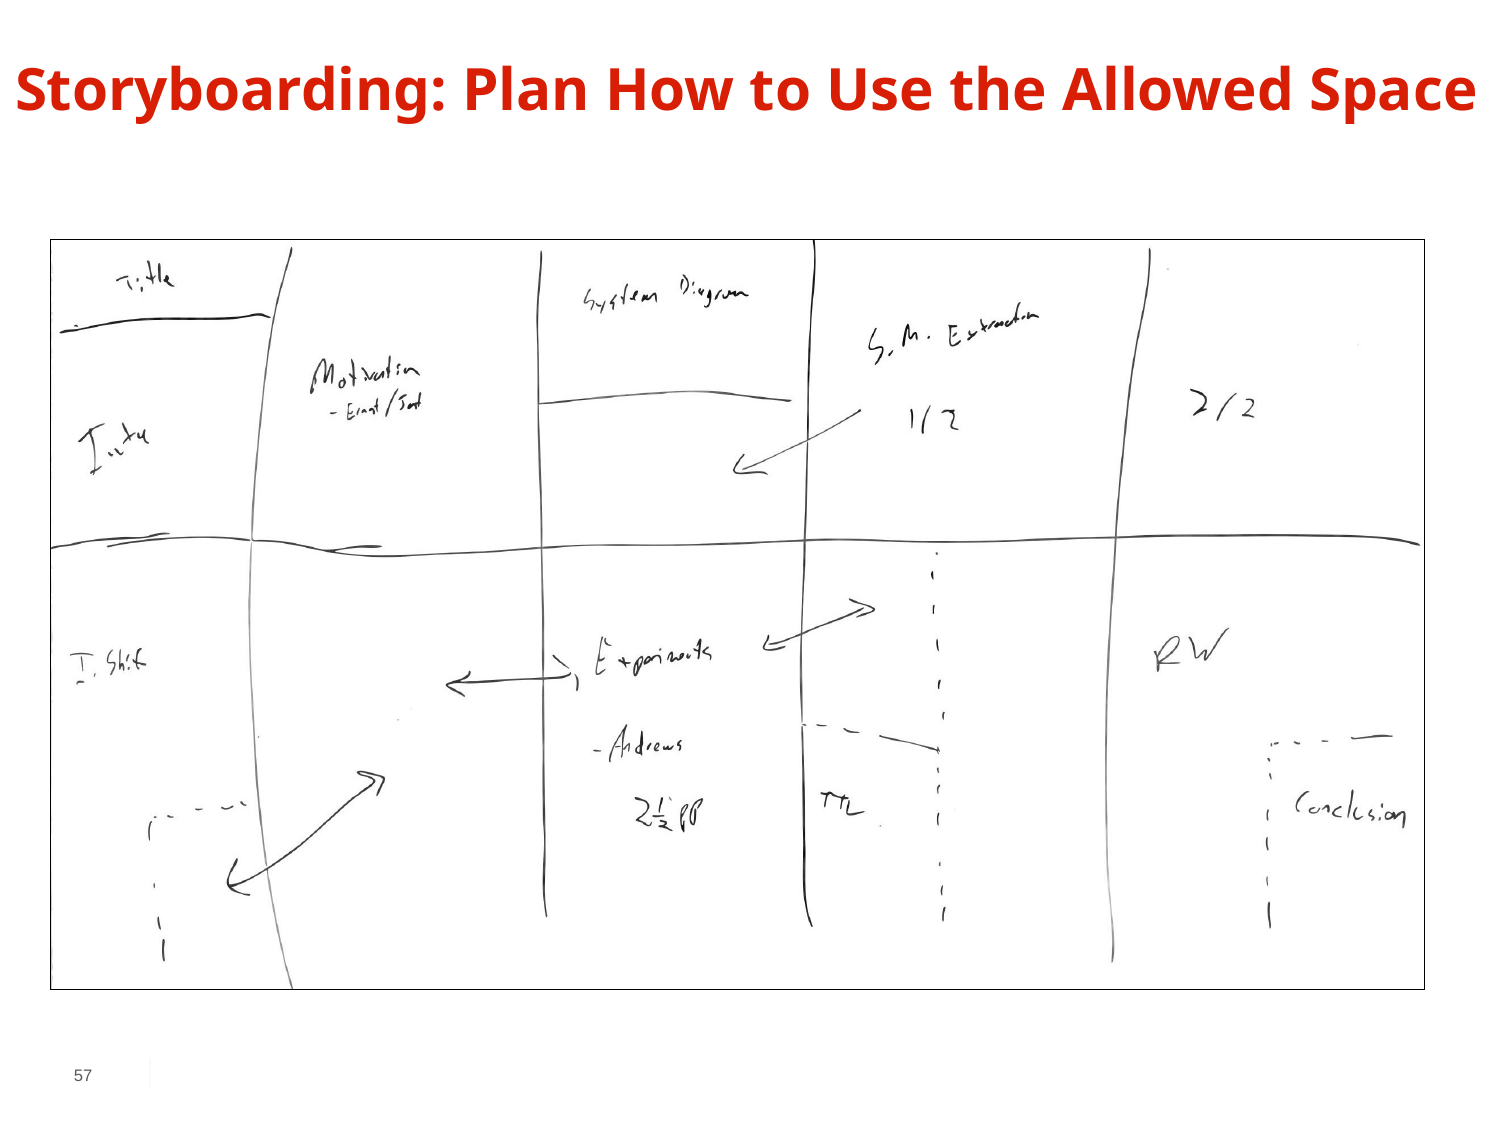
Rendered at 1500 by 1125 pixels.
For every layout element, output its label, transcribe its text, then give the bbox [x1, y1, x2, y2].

title Storyboarding: Plan How to Use the Allowed Space [0, 45, 1500, 188]
slide_number 57 [49, 1049, 101, 1101]
picture [49, 239, 1426, 990]
